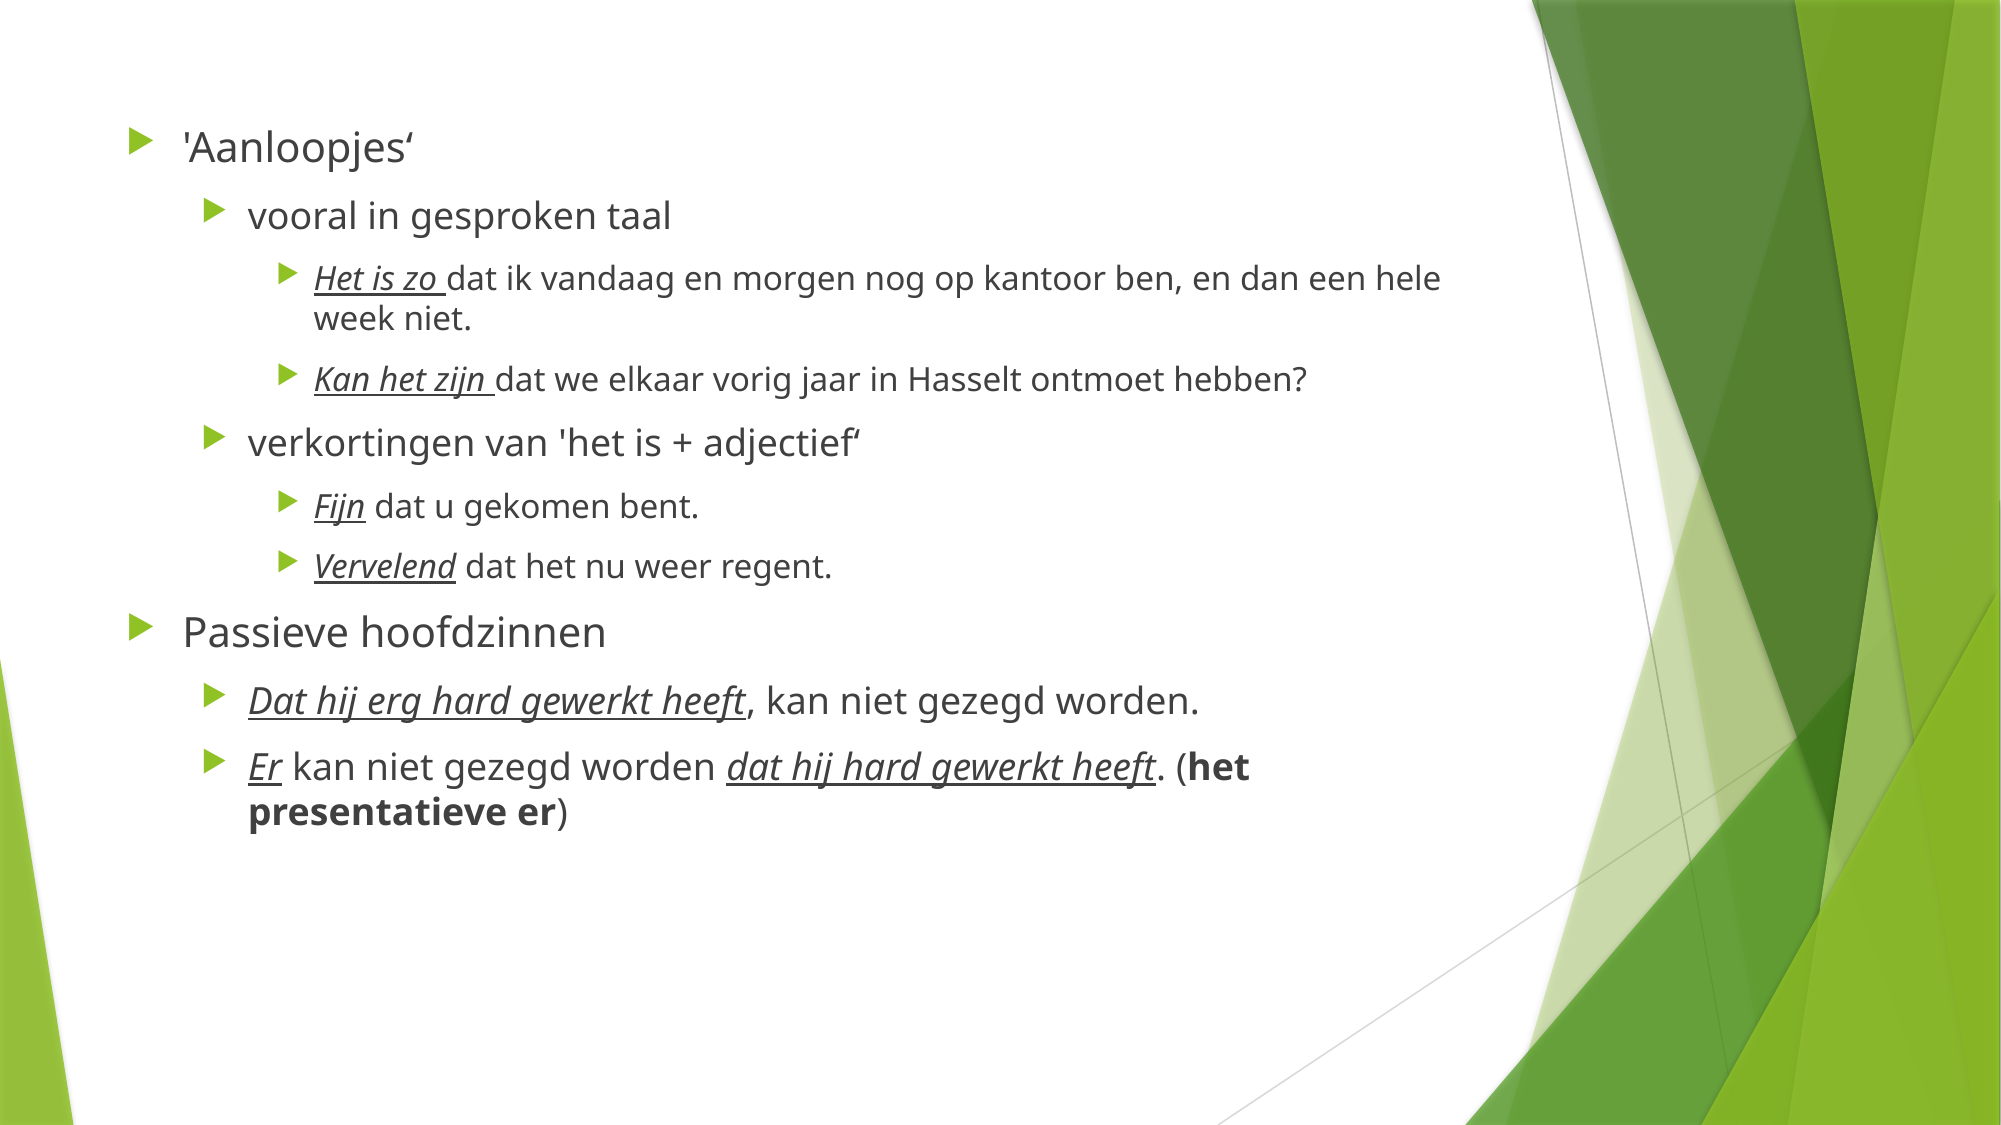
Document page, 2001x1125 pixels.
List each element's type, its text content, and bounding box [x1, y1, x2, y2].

list 'Aanloopjes‘ vooral in gesproken taal Het is zo dat ik vandaag en morgen nog op kantoor ben, en dan een hele week niet. Kan het zijn dat we elkaar vorig jaar in Hasselt ontmoet hebben? verkortingen van 'het is + adjectief‘ Fijn dat u gekomen bent. Vervelend dat het nu weer regent. Passieve hoofdzinnen Dat hij erg hard gewerkt heeft, kan niet gezegd worden. Er kan niet gezegd worden dat hij hard gewerkt heeft. (het presentatieve er) [111, 113, 1522, 991]
